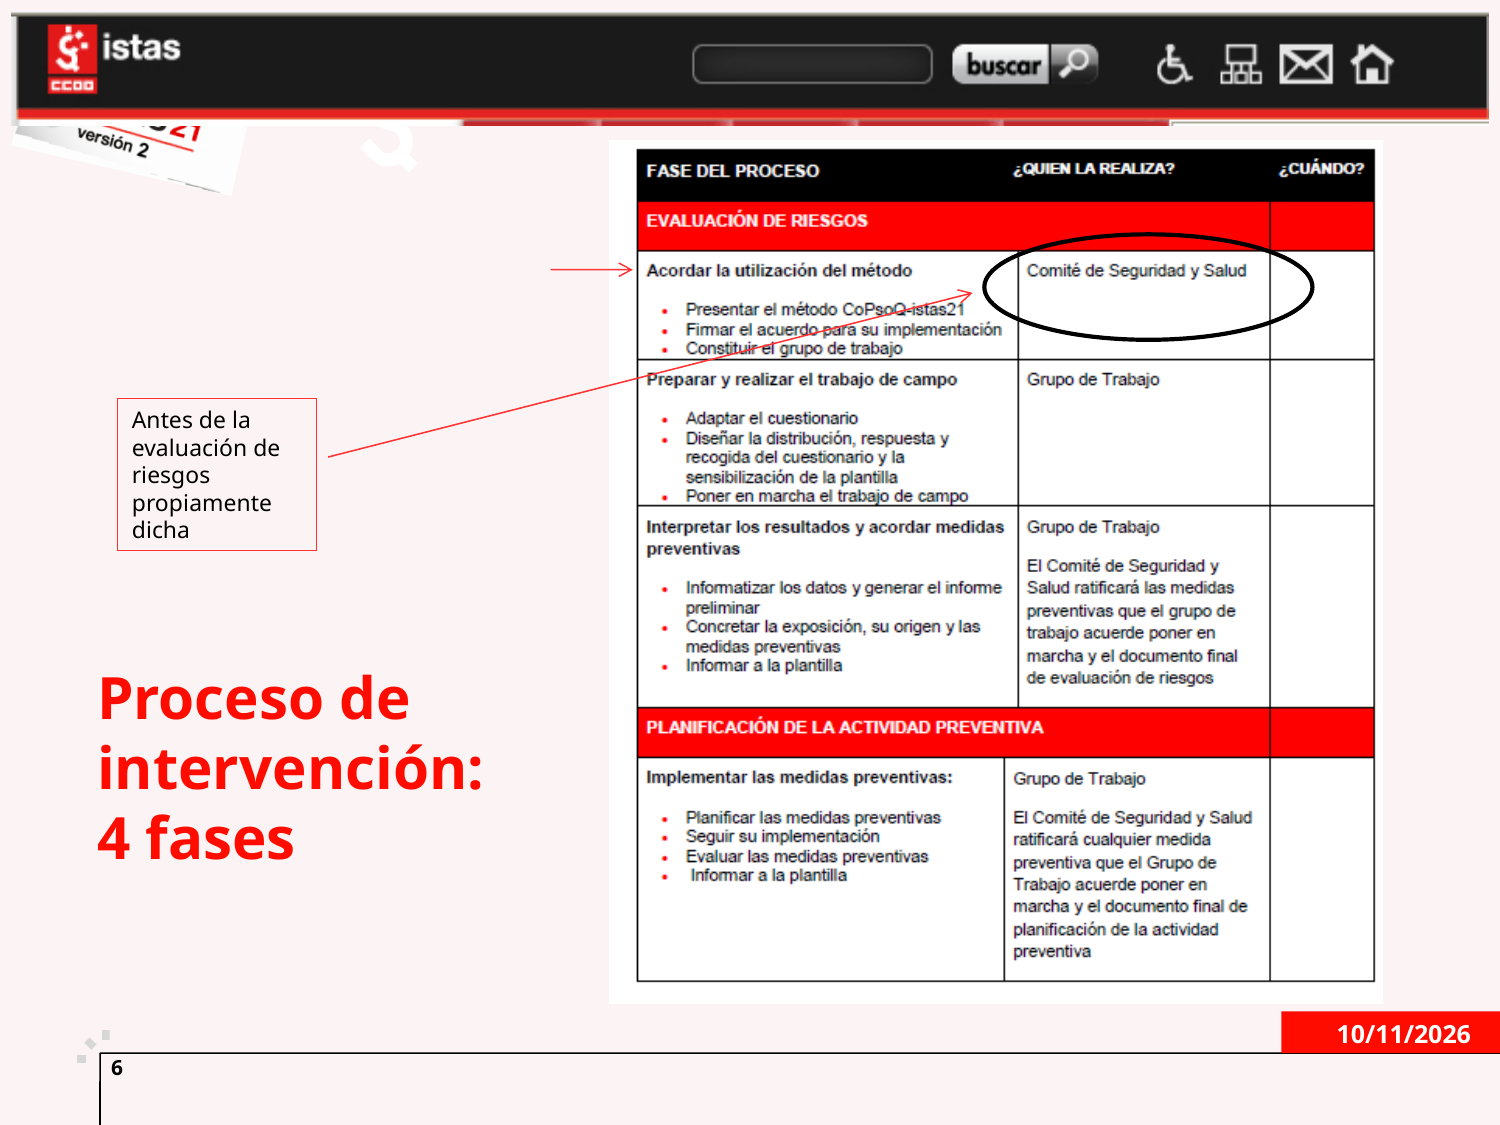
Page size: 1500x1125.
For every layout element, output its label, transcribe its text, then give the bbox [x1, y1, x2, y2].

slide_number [1293, 1011, 1487, 1051]
picture [11, 11, 1489, 195]
picture [609, 140, 1384, 1005]
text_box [327, 292, 973, 458]
slide_number 6 [95, 1046, 172, 1098]
title Proceso de intervención: 4 fases [81, 691, 516, 880]
text_box Antes de la evaluación de riesgos propiamente dicha [117, 398, 317, 551]
